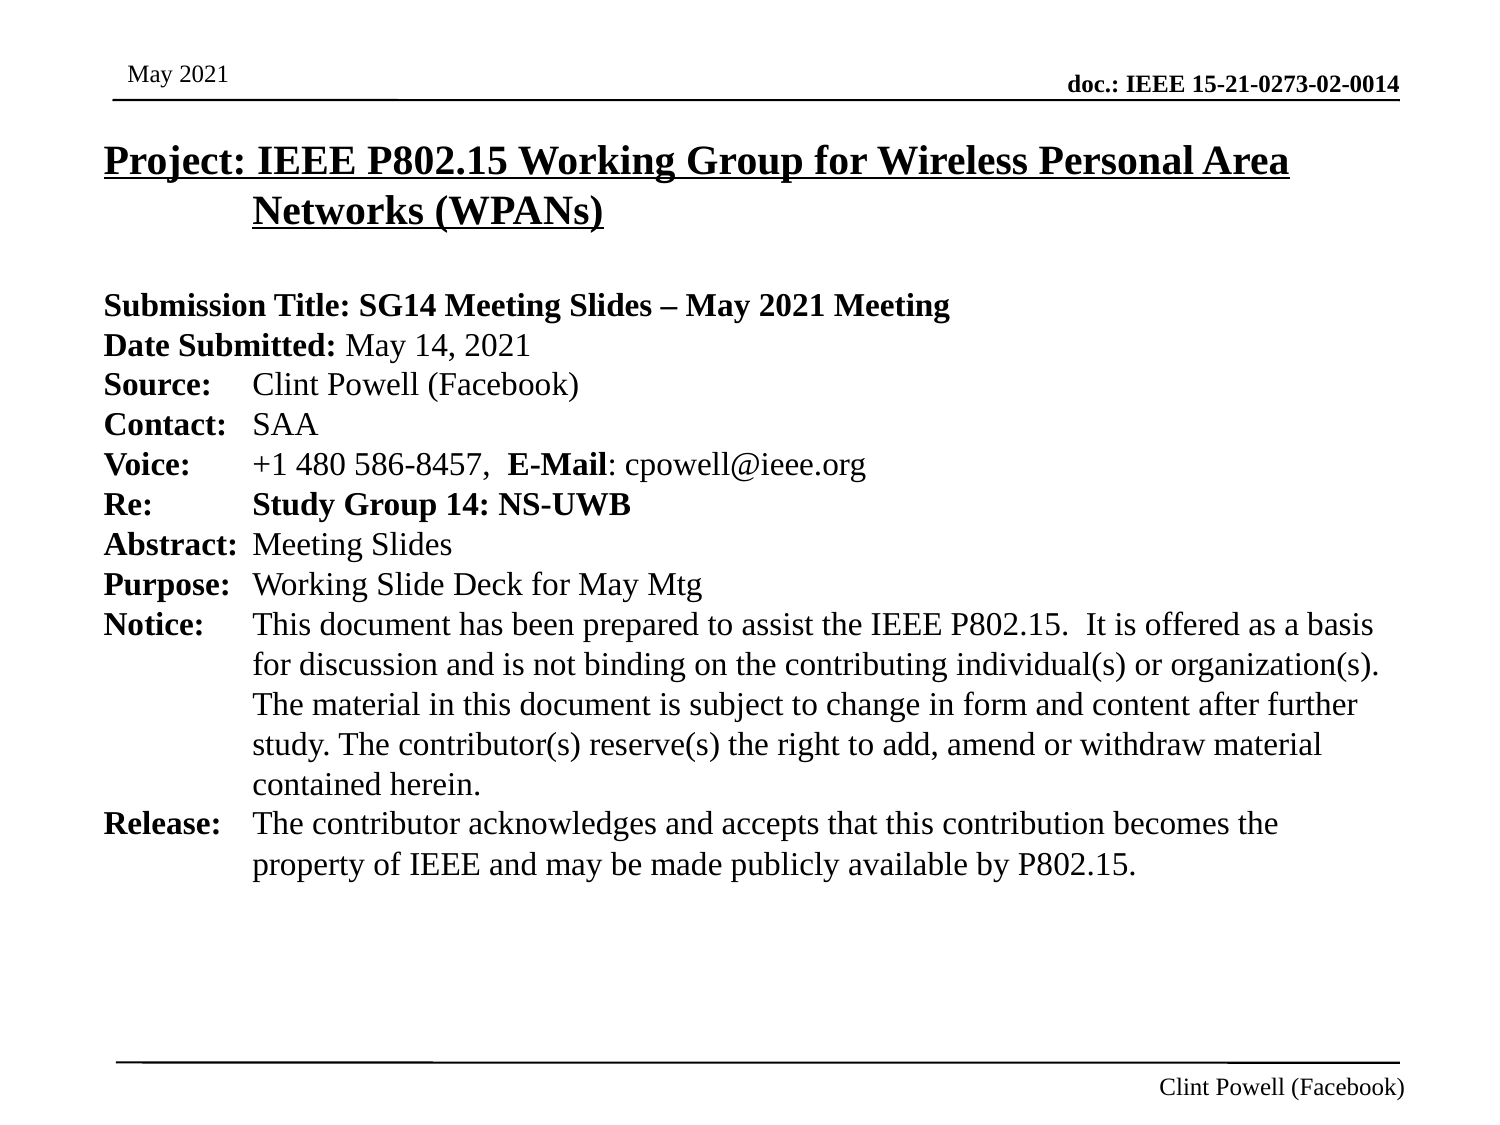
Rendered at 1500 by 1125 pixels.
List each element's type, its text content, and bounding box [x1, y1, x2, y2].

text_box Project: IEEE P802.15 Working Group for Wireless Personal Area Networks (WPANs) Submission Title: SG14 Meeting Slides – May 2021 Meeting Date Submitted: May 14, 2021 Source: Clint Powell (Facebook) Contact: SAA Voice: +1 480 586-8457, E-Mail: cpowell@ieee.org Re: Study Group 14: NS-UWB Abstract: Meeting Slides Purpose: Working Slide Deck for May Mtg Notice: This document has been prepared to assist the IEEE P802.15. It is offered as a basis for discussion and is not binding on the contributing individual(s) or organization(s). The material in this document is subject to change in form and content after further study. The contributor(s) reserve(s) the right to add, amend or withdraw material contained herein. Release: The contributor acknowledges and accepts that this contribution becomes the property of IEEE and may be made publicly available by P802.15. [87, 125, 1400, 890]
